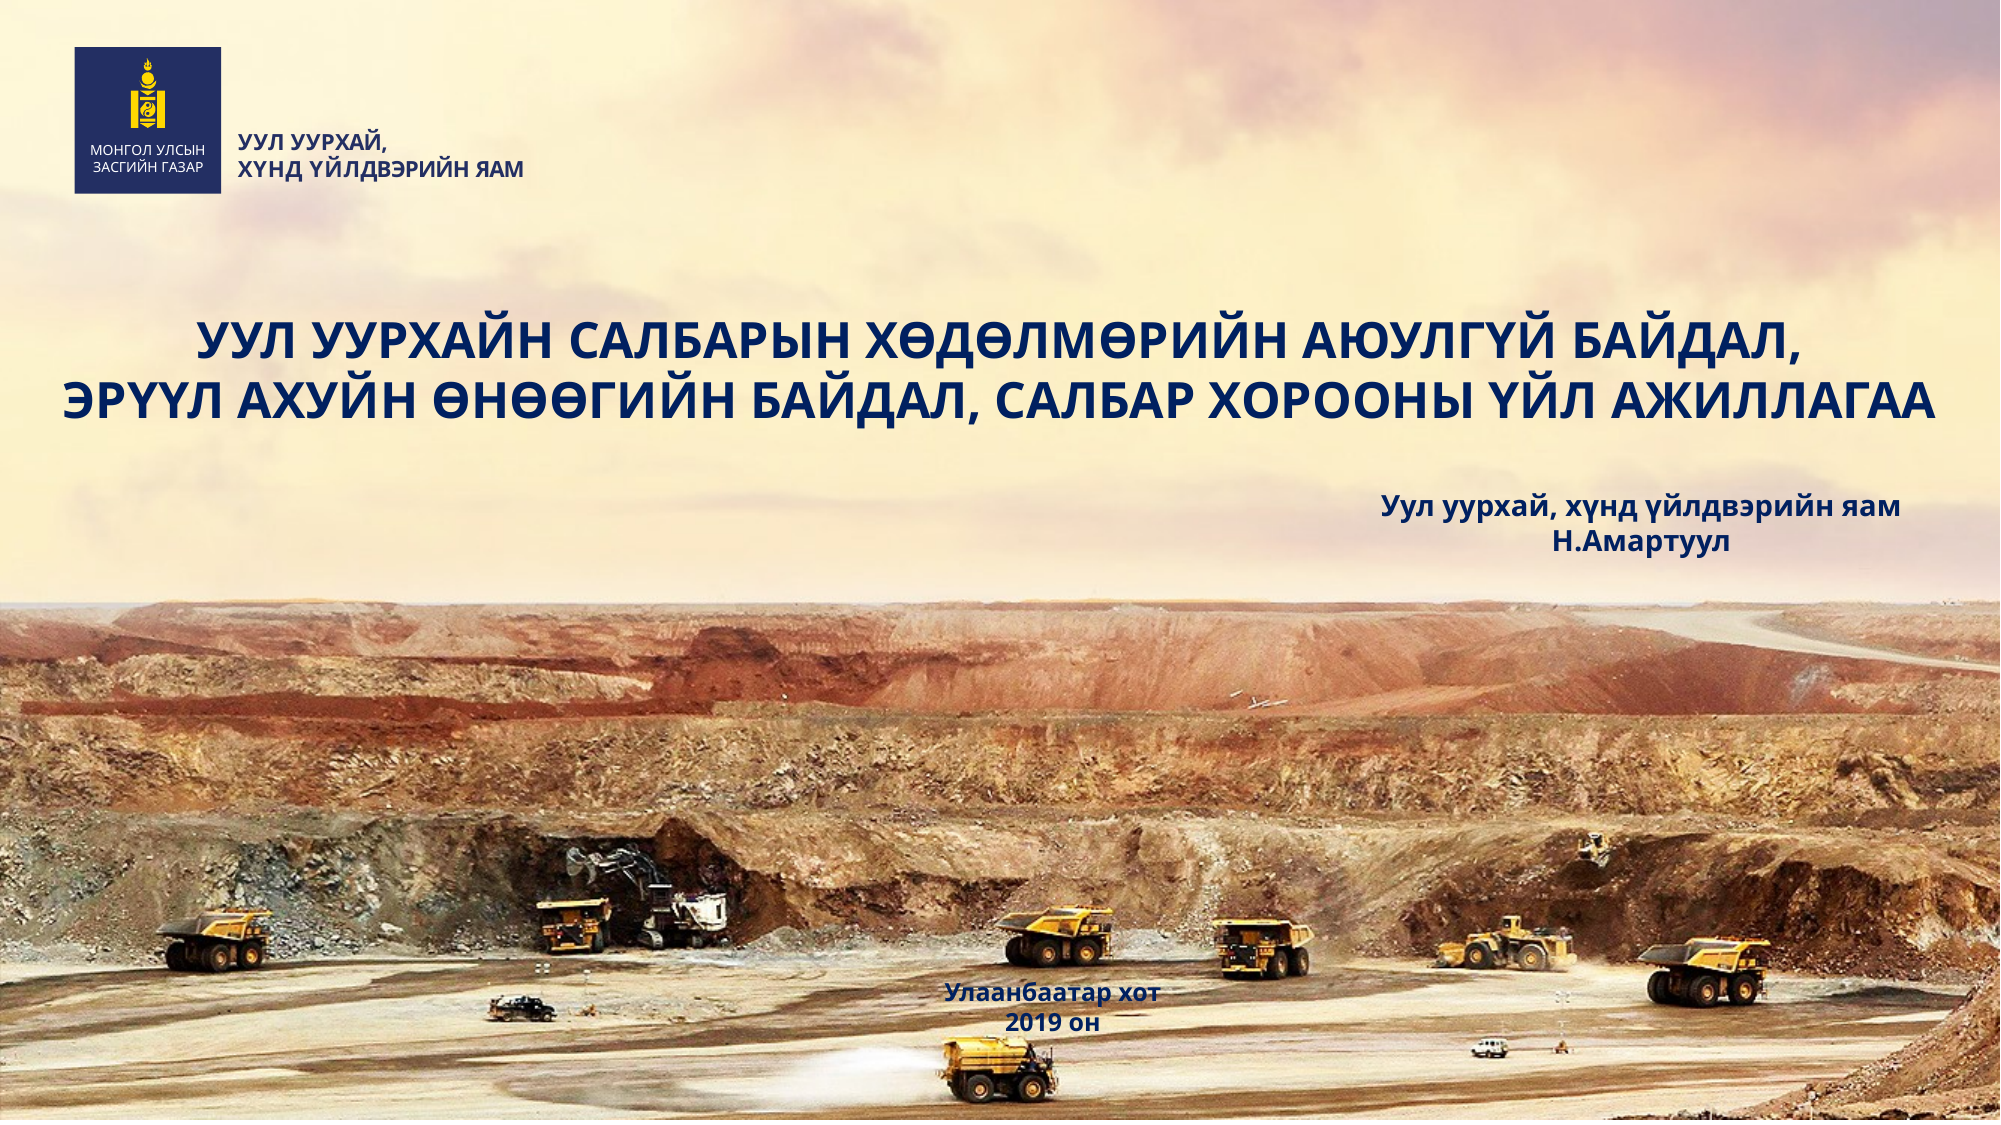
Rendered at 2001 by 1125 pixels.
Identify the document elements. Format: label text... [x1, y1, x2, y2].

text_box Уул уурхай, хүнд үйлдвэрийн яам Н.Амартуул [1312, 491, 1971, 554]
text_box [74, 46, 611, 194]
text_box [0, 400, 2000, 1121]
text_box Улаанбаатар хот 2019 он [887, 974, 1225, 1038]
text_box [0, 0, 2000, 337]
text_box УУЛ УУРХАЙН САЛБАРЫН ХӨДӨЛМӨРИЙН АЮУЛГҮЙ БАЙДАЛ, ЭРҮҮЛ АХУЙН ӨНӨӨГИЙН БАЙДАЛ, САЛБАР ХОРООНЫ ҮЙЛ АЖИЛЛАГАА [0, 337, 2000, 400]
